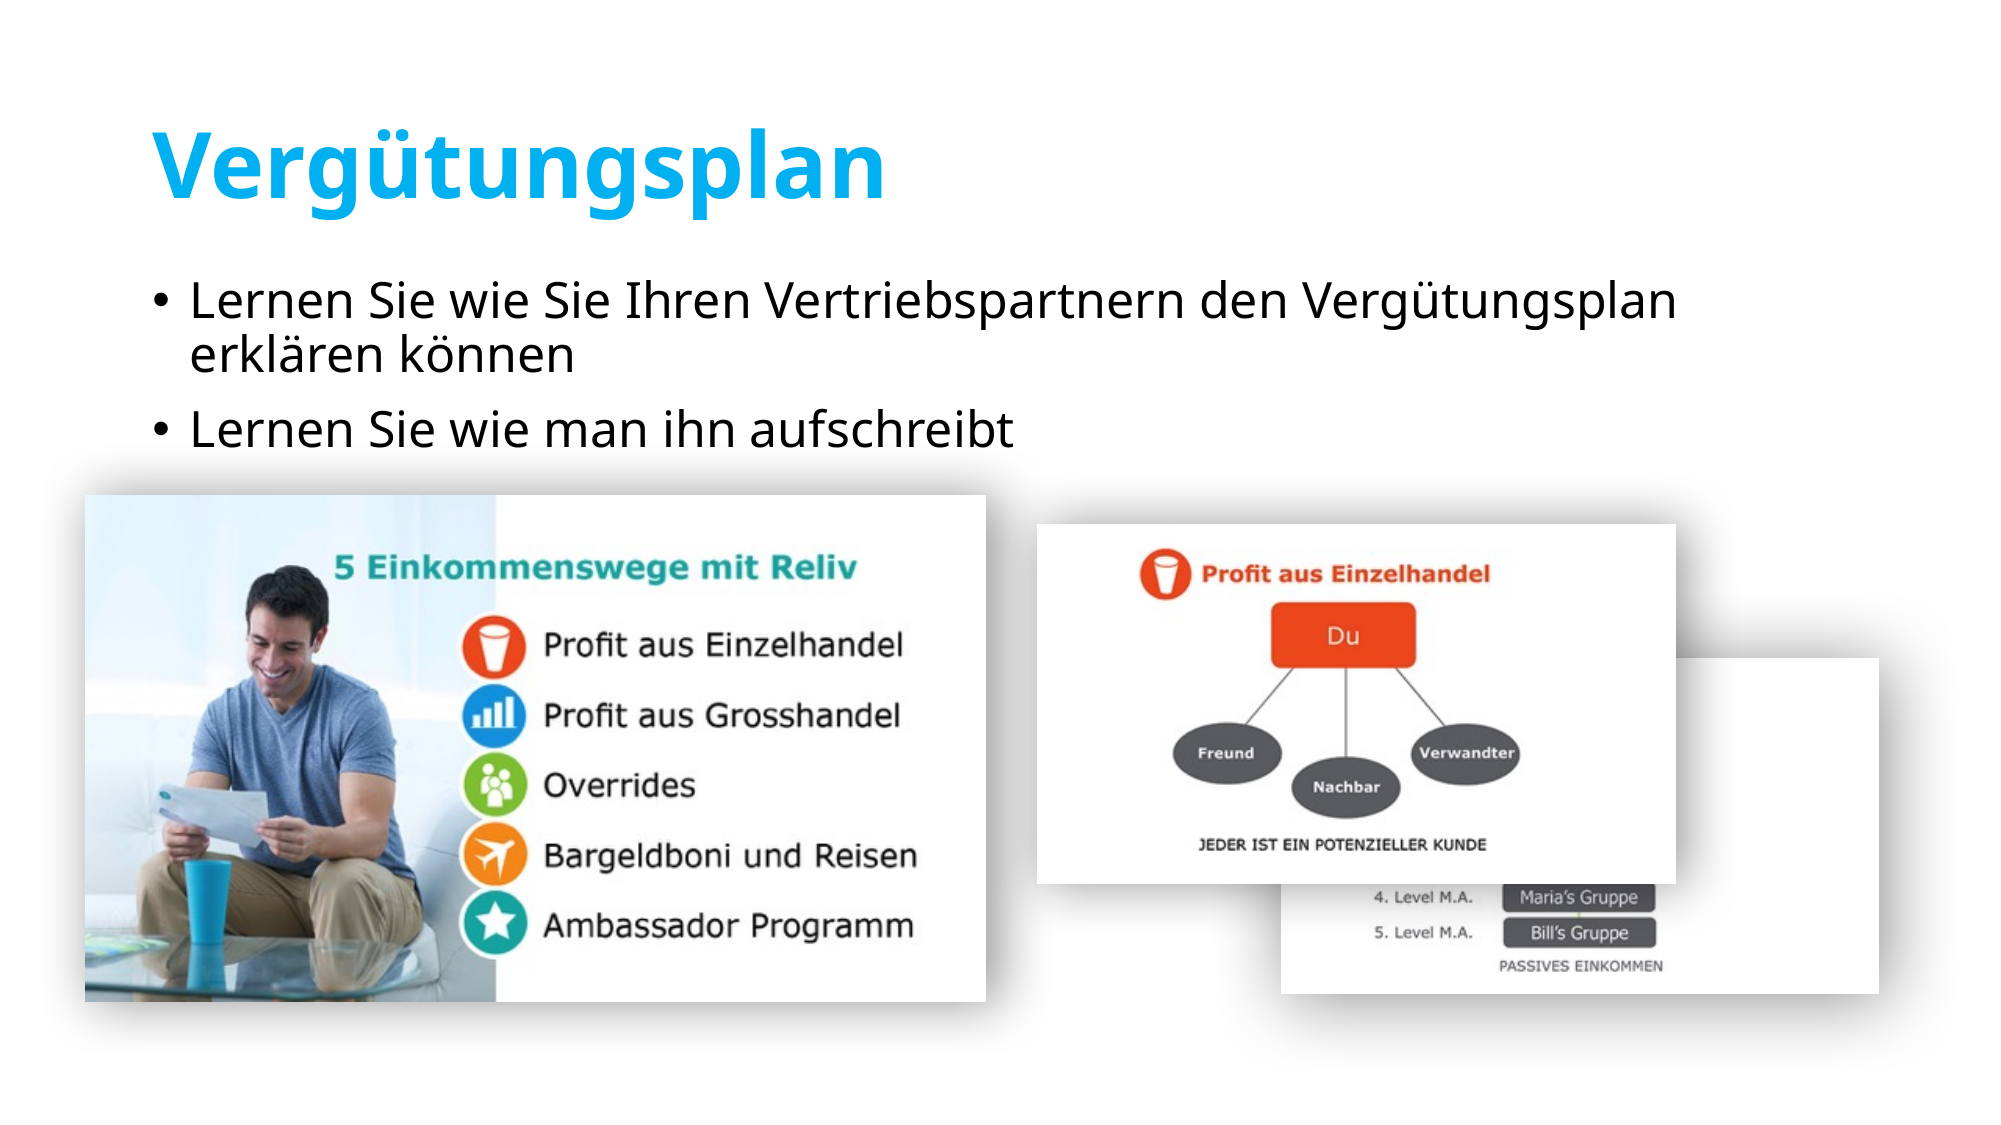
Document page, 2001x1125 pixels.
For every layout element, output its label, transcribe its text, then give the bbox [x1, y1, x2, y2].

title Vergütungsplan [137, 59, 1863, 268]
list Lernen Sie wie Sie Ihren Vertriebspartnern den Vergütungsplan erklären können Lernen Sie wie man ihn aufschreibt [137, 268, 1863, 507]
picture [1037, 524, 1879, 994]
picture [85, 495, 986, 1003]
